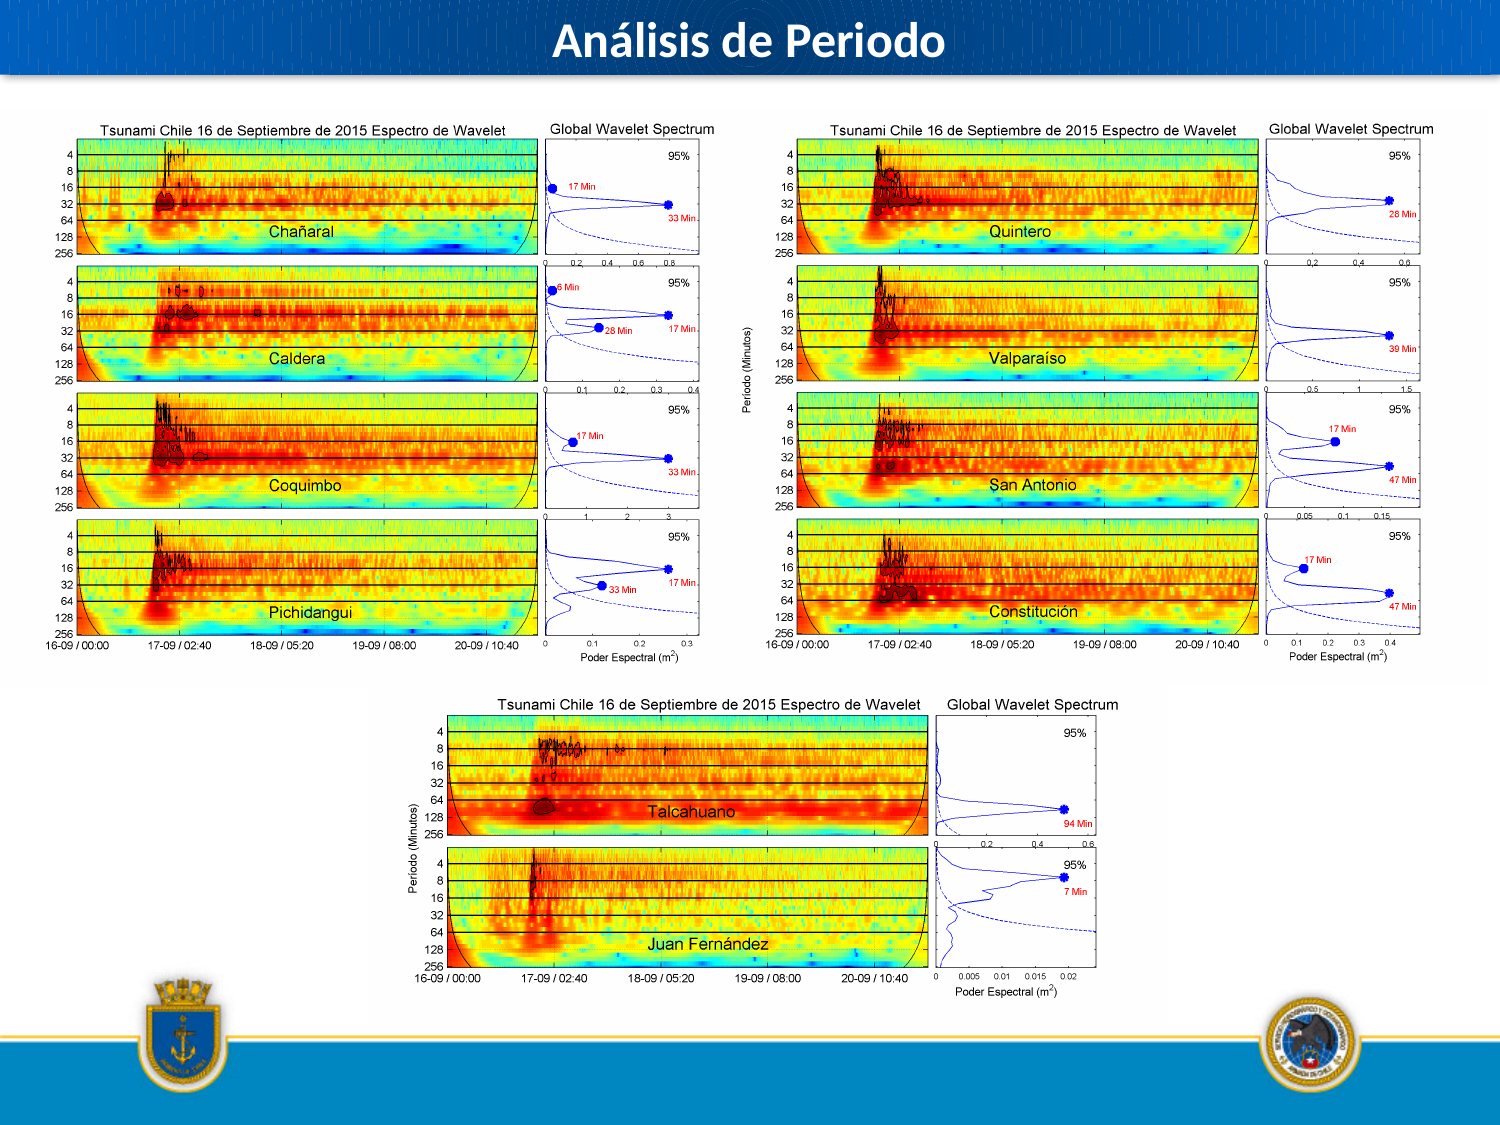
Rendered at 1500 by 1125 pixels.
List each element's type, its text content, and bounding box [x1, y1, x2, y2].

picture [0, 75, 1500, 1092]
text_box Análisis de Periodo [0, 0, 1500, 75]
